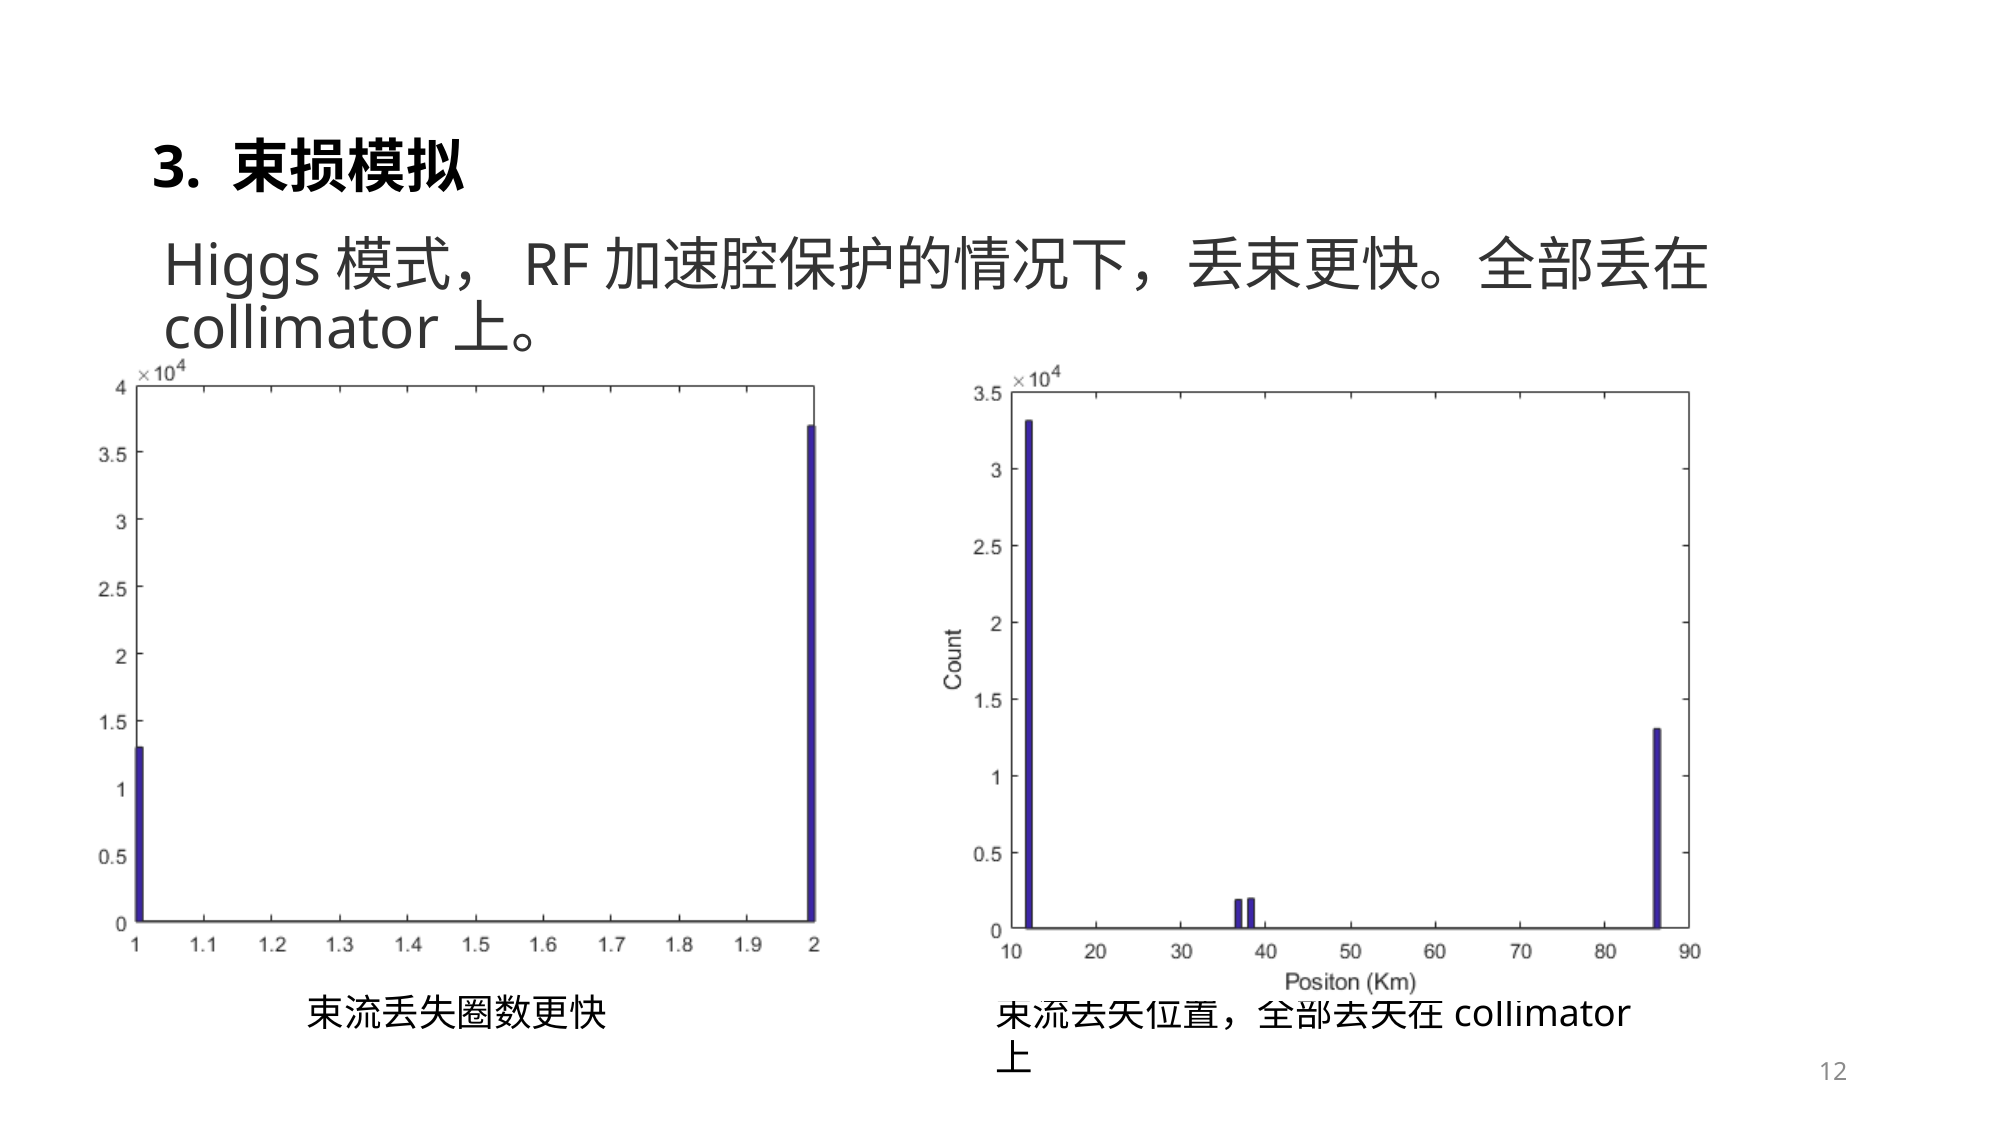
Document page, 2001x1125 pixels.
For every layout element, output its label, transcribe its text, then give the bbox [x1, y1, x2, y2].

slide_number 12 [1412, 1042, 1863, 1103]
text_box 束流丢失圈数更快 [291, 994, 733, 1042]
text_box Higgs模式，RF加速腔保护的情况下，丢束更快。全部丢在collimator上。 [148, 228, 1902, 643]
text_box 束流丢失位置，全部丢失在collimator上 [980, 1001, 1693, 1087]
title 3. 束损模拟 [137, 59, 1863, 278]
picture [22, 337, 1773, 1001]
